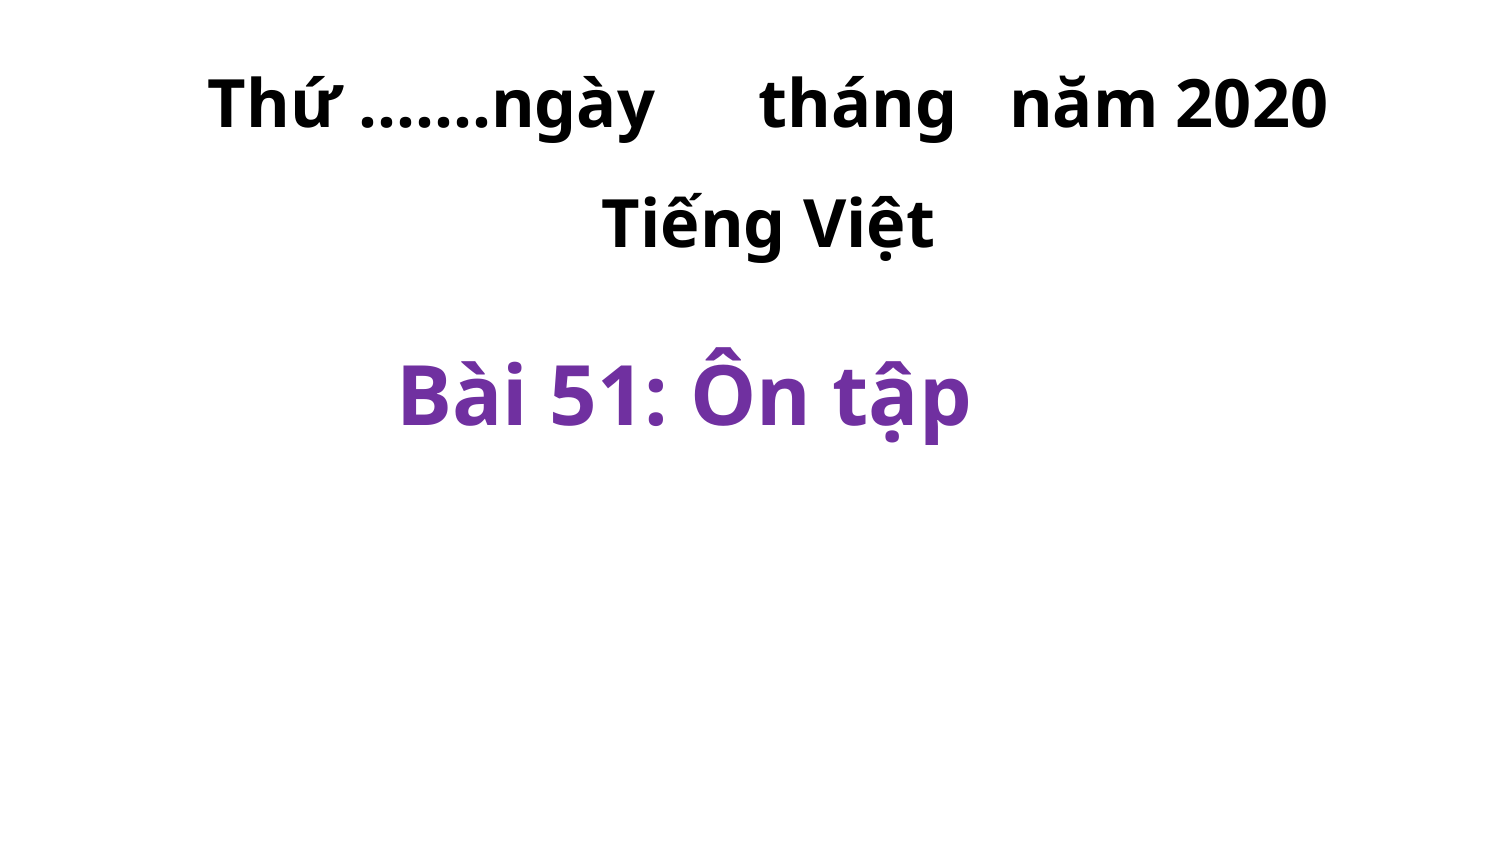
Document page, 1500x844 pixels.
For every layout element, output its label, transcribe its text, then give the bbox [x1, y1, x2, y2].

text_box Thứ …….ngày tháng năm 2020 Tiếng Việt [137, 13, 1400, 268]
text_box Bài 51: Ôn tập [74, 284, 1338, 450]
